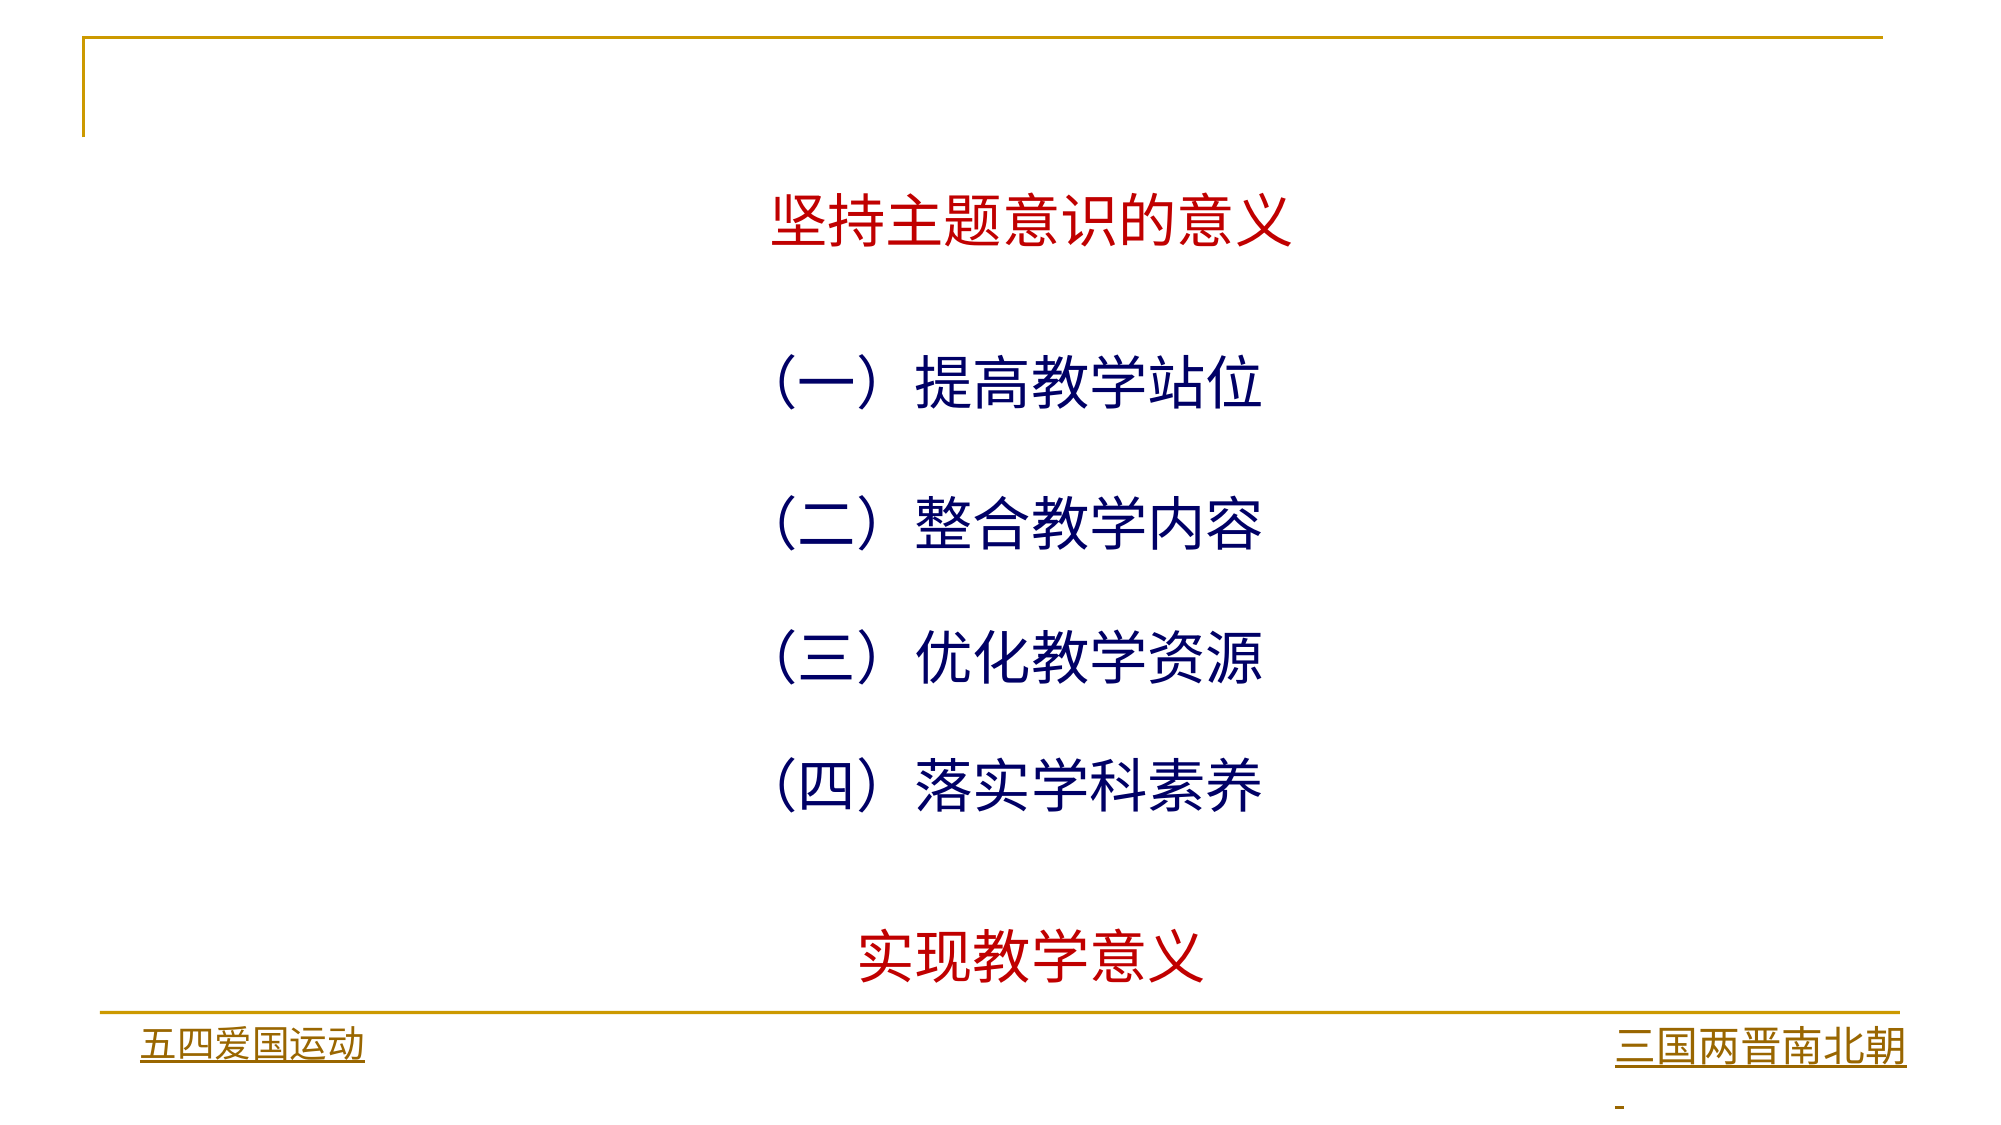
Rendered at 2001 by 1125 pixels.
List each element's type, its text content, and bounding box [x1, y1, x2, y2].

text_box 五四爱国运动 [124, 1012, 412, 1082]
text_box 三国两晋南北朝 [1599, 1012, 1925, 1088]
text_box （一）提高教学站位 [724, 312, 1338, 424]
text_box （四）落实学科素养 [724, 715, 1338, 827]
text_box 实现教学意义 [537, 912, 1525, 998]
text_box 坚持主题意识的意义 [537, 176, 1525, 262]
text_box （二）整合教学内容 [724, 453, 1338, 564]
text_box （三）优化教学资源 [724, 587, 1338, 699]
